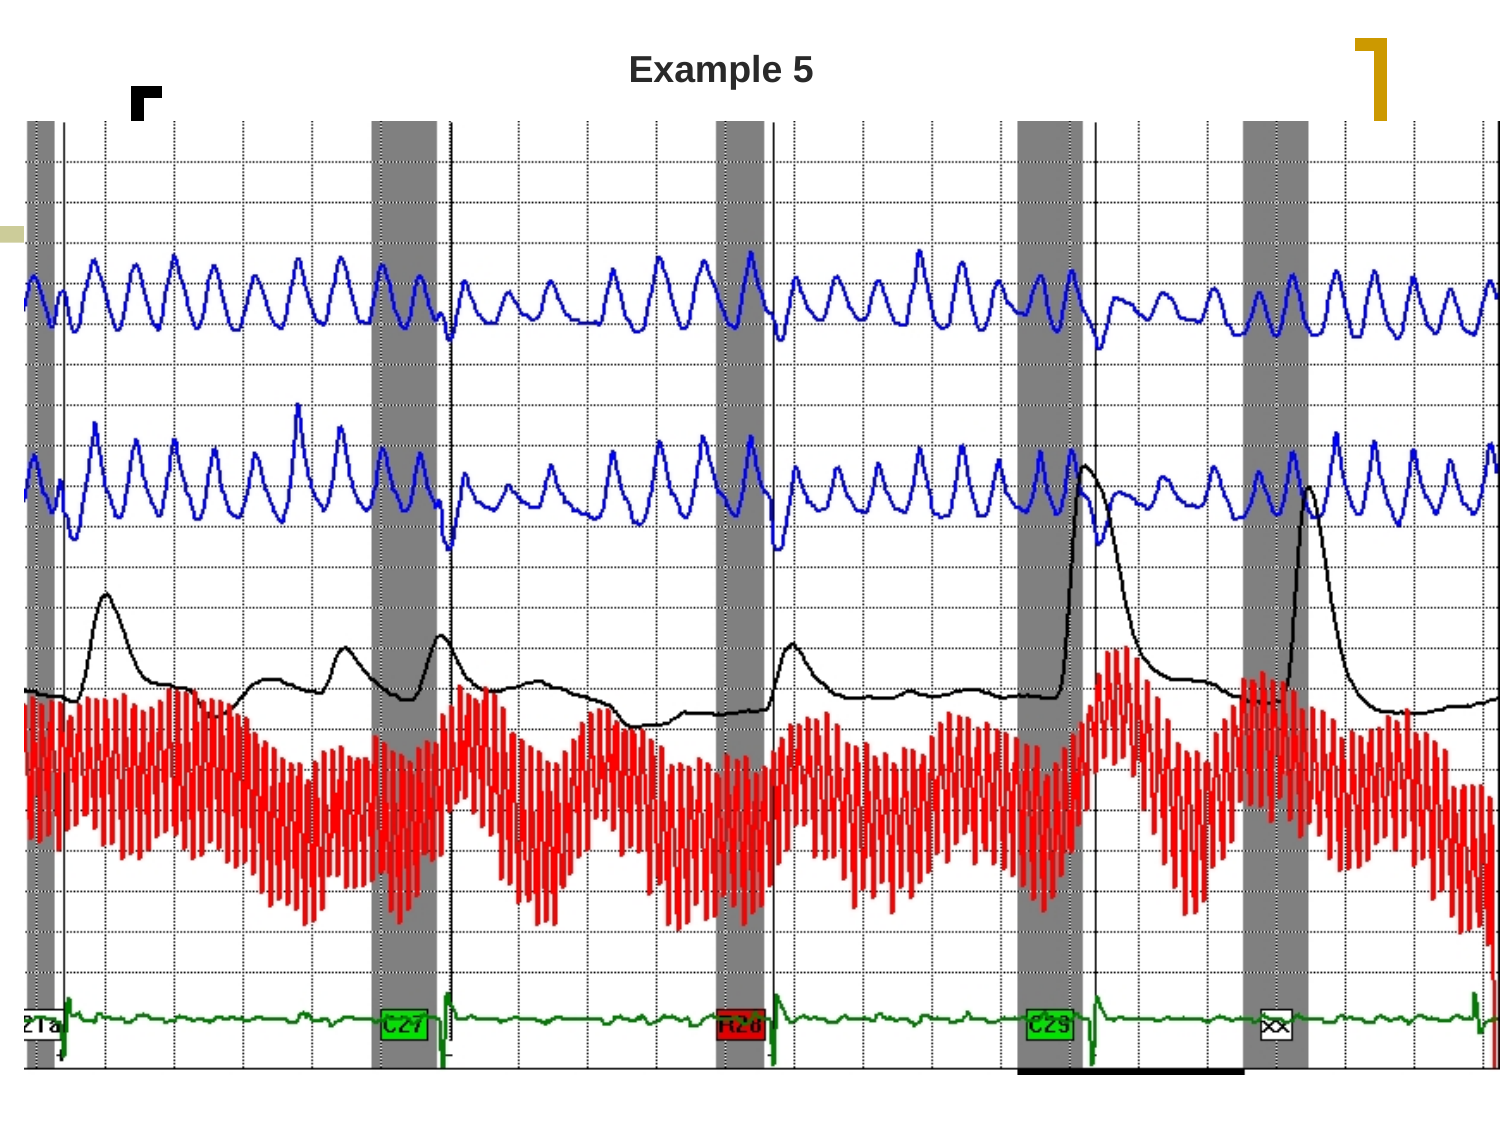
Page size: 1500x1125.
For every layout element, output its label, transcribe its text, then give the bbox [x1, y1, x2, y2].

picture [24, 120, 1500, 1076]
text_box Example 5 [613, 37, 829, 98]
